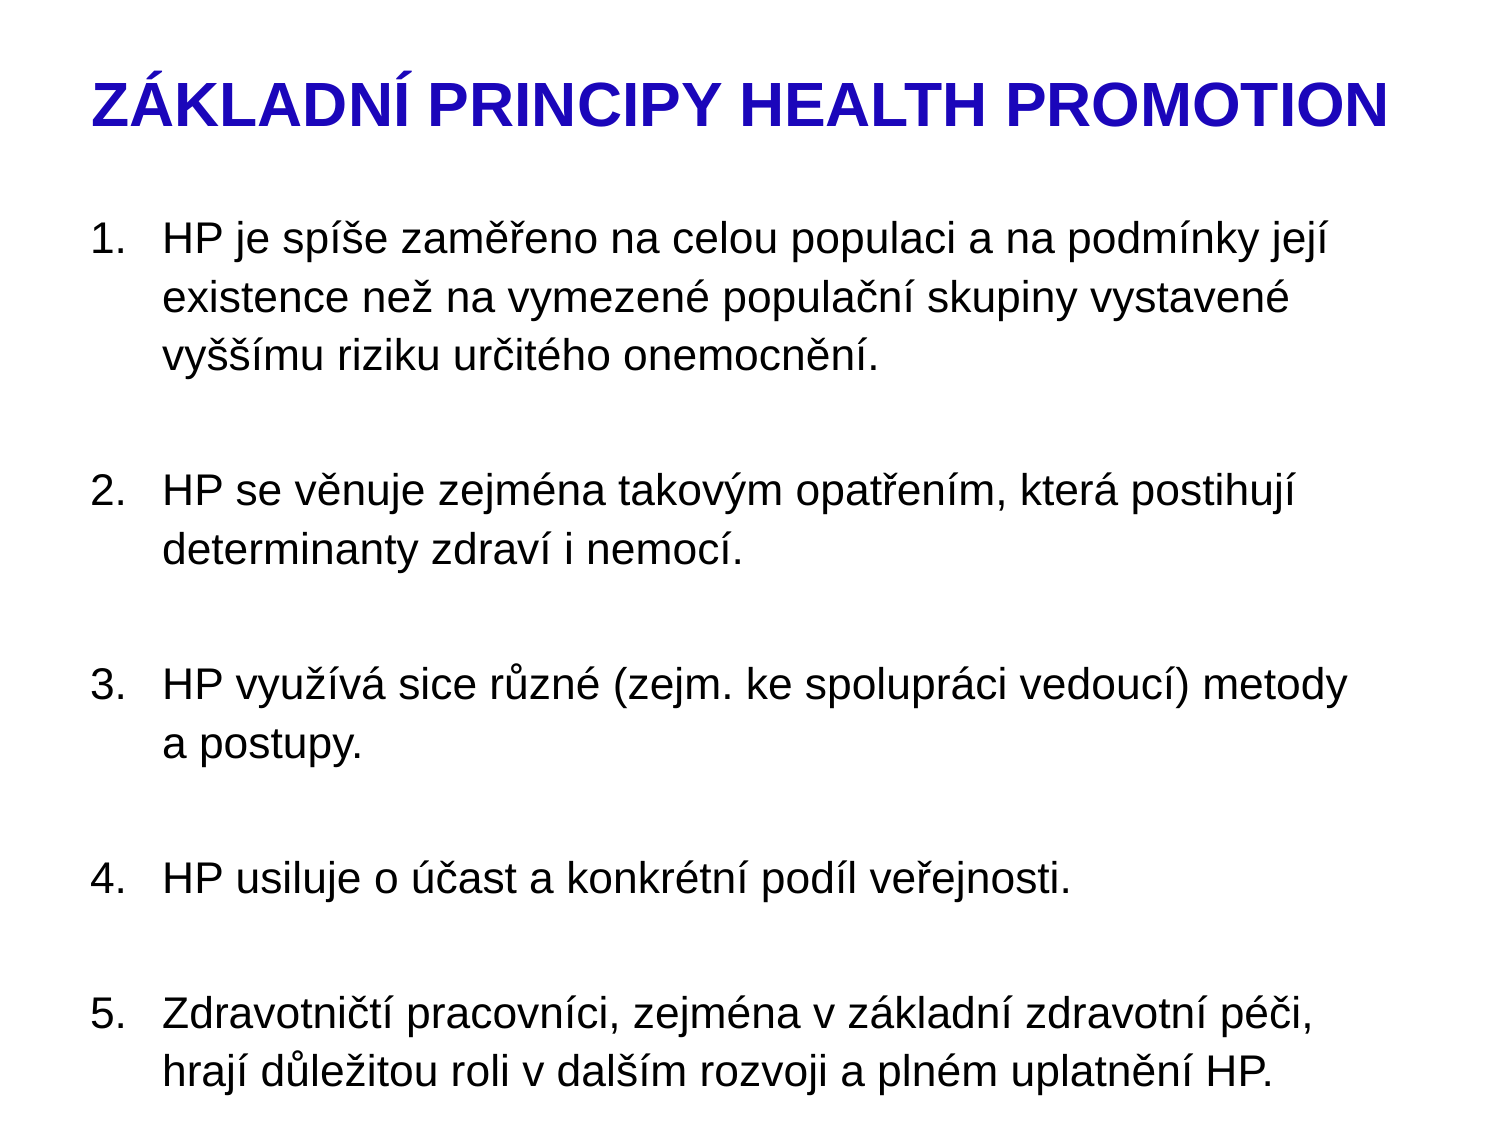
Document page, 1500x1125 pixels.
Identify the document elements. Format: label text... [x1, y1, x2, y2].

list HP je spíše zaměřeno na celou populaci a na podmínky její existence než na vymezené populační skupiny vystavené vyššímu riziku určitého onemocnění. HP se věnuje zejména takovým opatřením, která postihují determinanty zdraví i nemocí. HP využívá sice různé (zejm. ke spolupráci vedoucí) metody a postupy. HP usiluje o účast a konkrétní podíl veřejnosti. Zdravotničtí pracovníci, zejména v základní zdravotní péči, hrají důležitou roli v dalším rozvoji a plném uplatnění HP. [75, 196, 1425, 1106]
title ZÁKLADNÍ PRINCIPY HEALTH PROMOTION [75, 45, 1425, 196]
